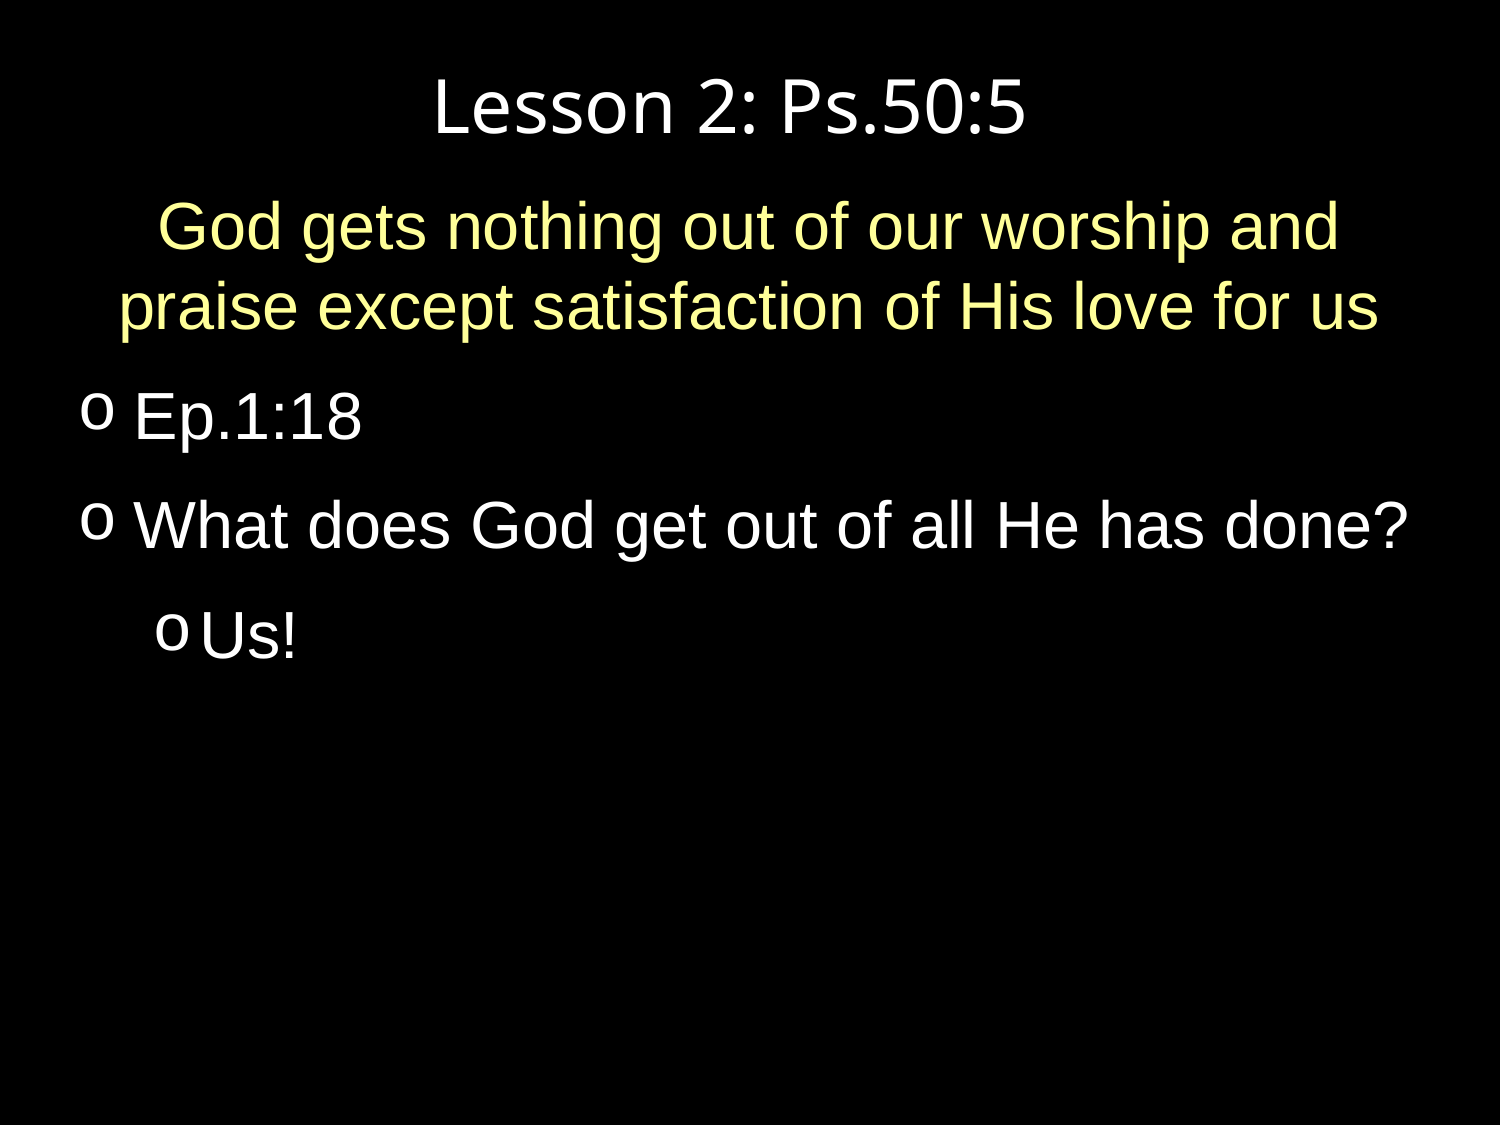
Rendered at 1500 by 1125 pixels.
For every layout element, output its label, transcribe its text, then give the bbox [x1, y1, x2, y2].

list God gets nothing out of our worship and praise except satisfaction of His love for us Ep.1:18 What does God get out of all He has done? Us! [62, 174, 1438, 1063]
title Lesson 2: Ps.50:5 [75, 45, 1425, 163]
